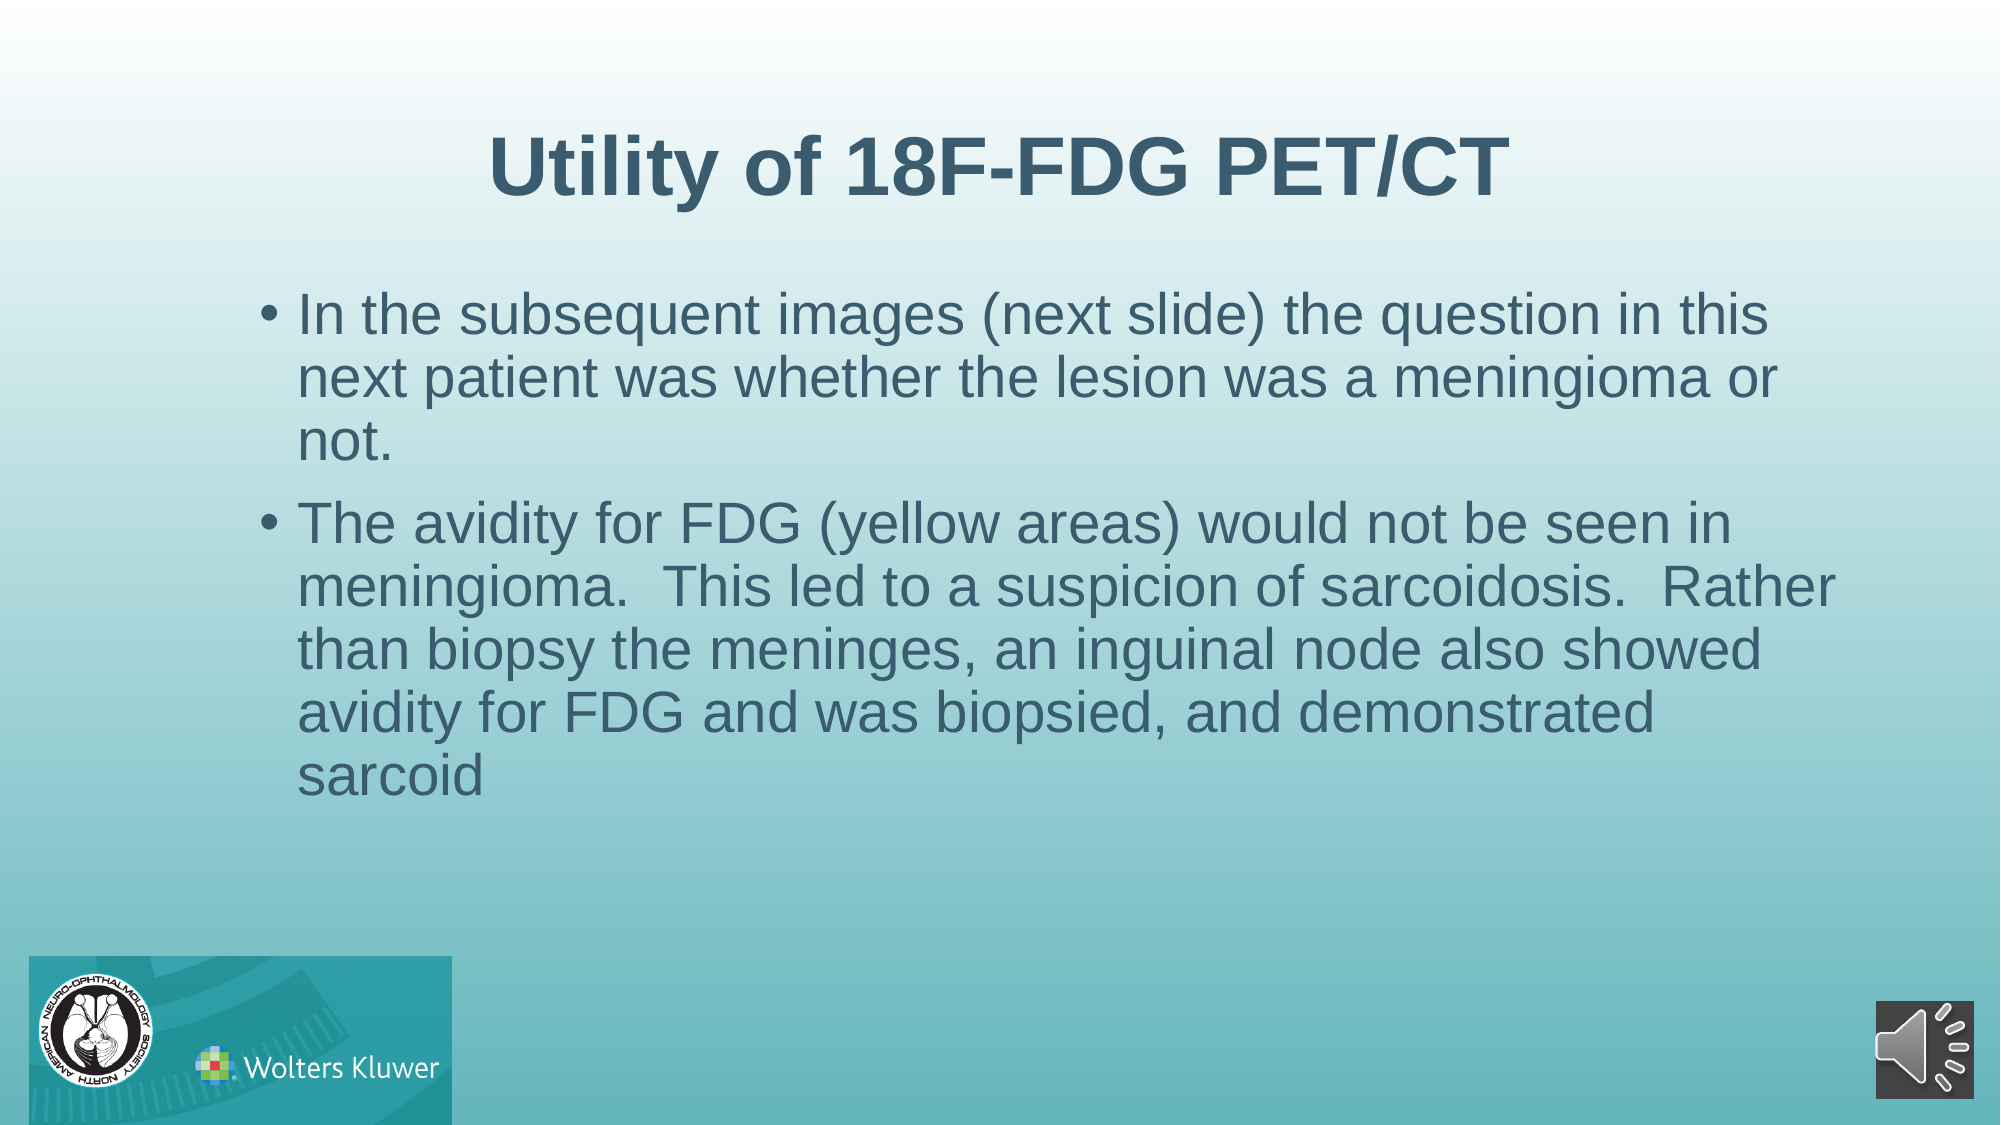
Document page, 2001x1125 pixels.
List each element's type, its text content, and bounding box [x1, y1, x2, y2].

picture [1874, 999, 1975, 1100]
list In the subsequent images (next slide) the question in this next patient was whether the lesion was a meningioma or not. The avidity for FDG (yellow areas) would not be seen in meningioma. This led to a suspicion of sarcoidosis. Rather than biopsy the meninges, an inguinal node also showed avidity for FDG and was biopsied, and demonstrated sarcoid [244, 276, 1863, 904]
title Utility of 18F-FDG PET/CT [137, 59, 1863, 278]
picture [29, 956, 452, 1125]
